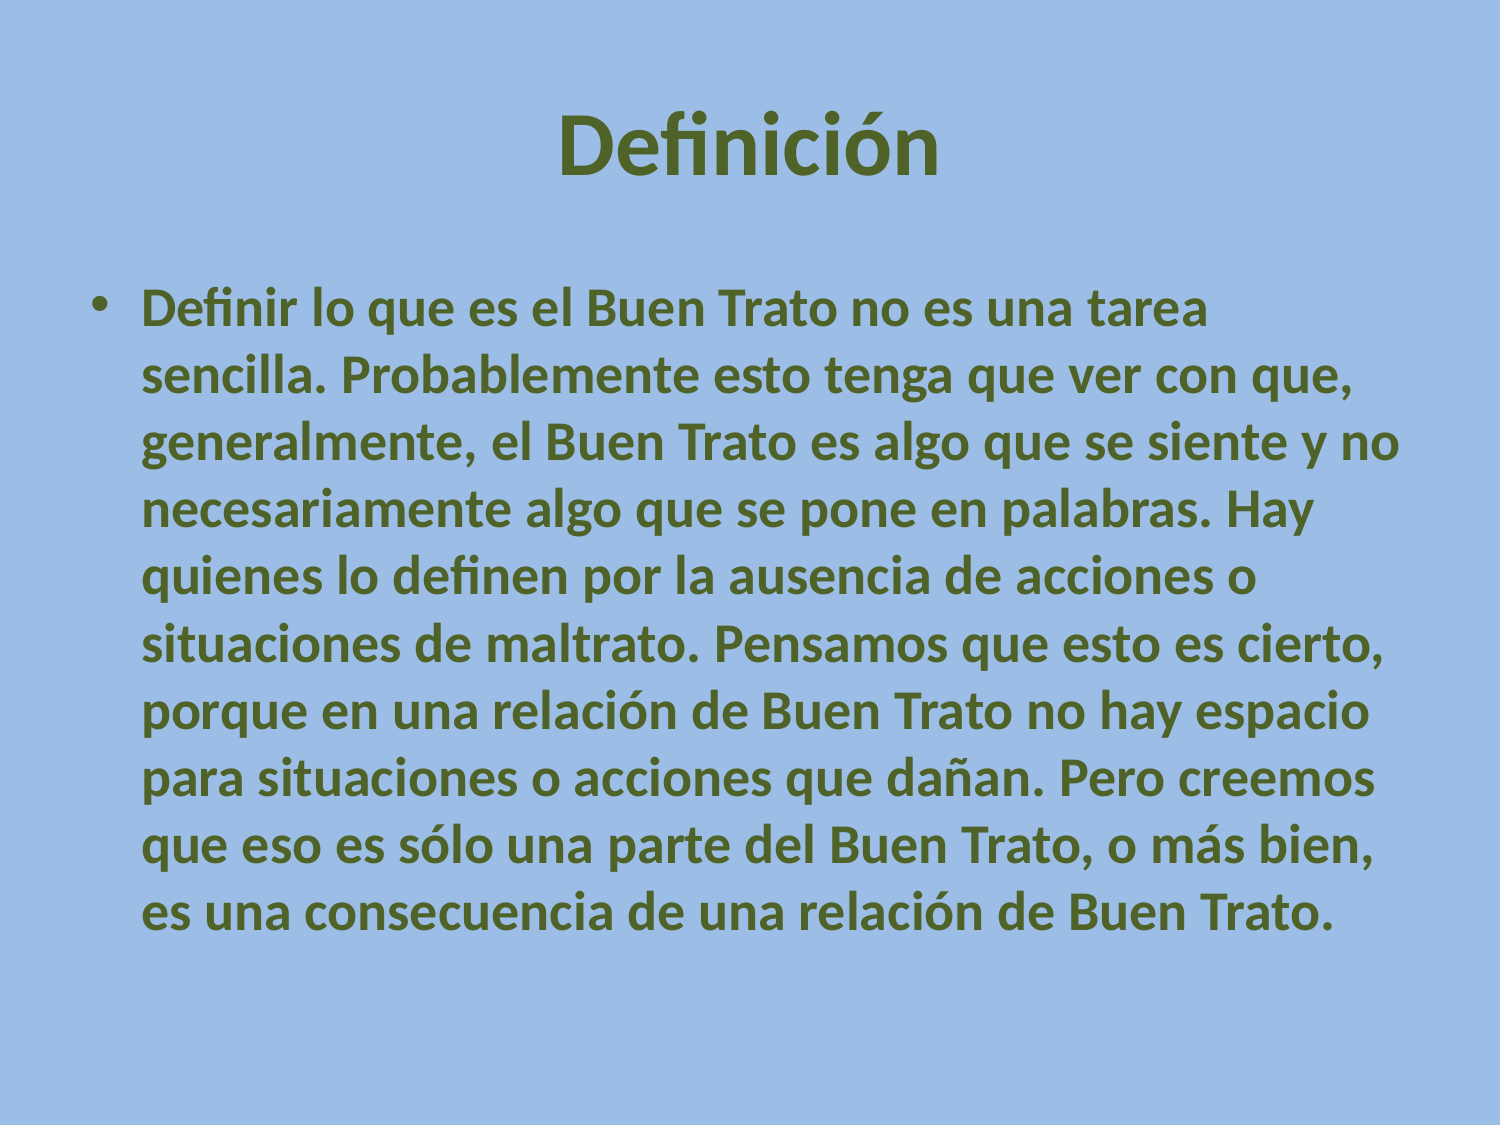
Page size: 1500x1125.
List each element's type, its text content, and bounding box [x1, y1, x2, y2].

list Definir lo que es el Buen Trato no es una tarea sencilla. Probablemente esto tenga que ver con que, generalmente, el Buen Trato es algo que se siente y no necesariamente algo que se pone en palabras. Hay quienes lo definen por la ausencia de acciones o situaciones de maltrato. Pensamos que esto es cierto, porque en una relación de Buen Trato no hay espacio para situaciones o acciones que dañan. Pero creemos que eso es sólo una parte del Buen Trato, o más bien, es una consecuencia de una relación de Buen Trato. [75, 262, 1425, 1005]
title Definición [75, 45, 1425, 233]
